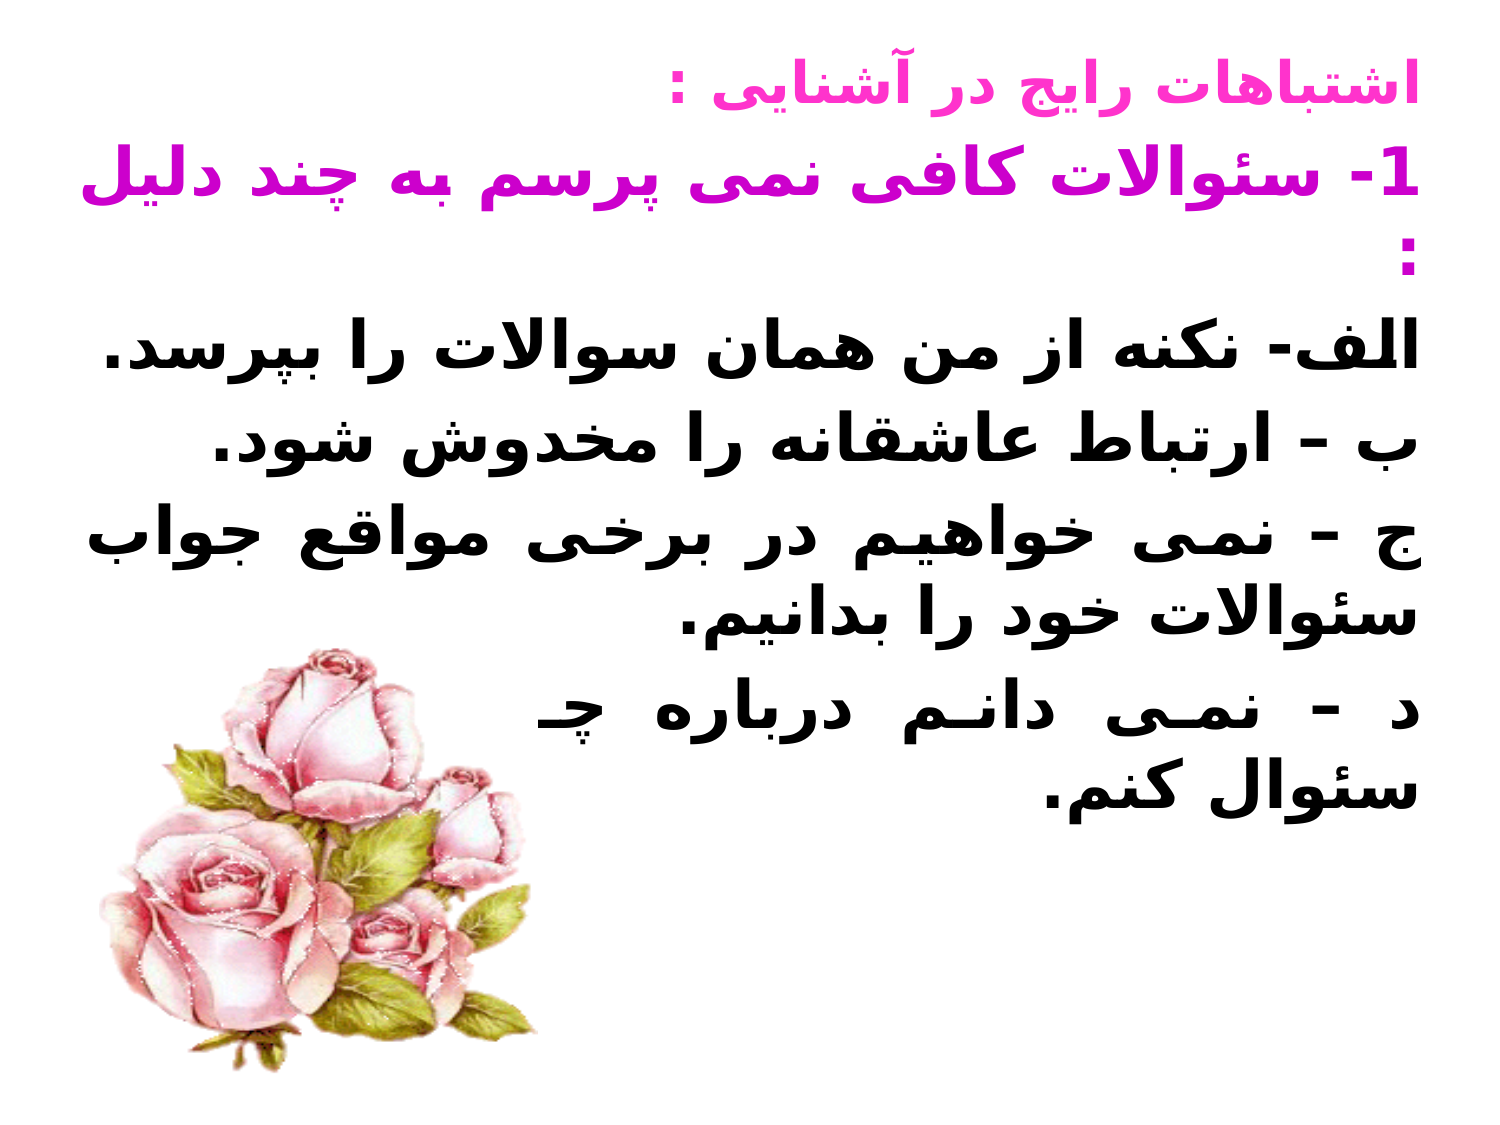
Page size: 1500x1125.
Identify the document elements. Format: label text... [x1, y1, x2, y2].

subtitle اشتباهات رایج در آشنایی : 1- سئوالات کافی نمی پرسم به چند دلیل : الف- نکنه از من همان سوالات را بپرسد. ب – ارتباط عاشقانه را مخدوش شود. ج – نمی خواهیم در برخی مواقع جواب سئوالات خود را بدانیم. د – نمی دانم درباره چه موضوعاتی سئوال کنم. [62, 37, 1438, 1063]
picture [99, 647, 538, 1076]
